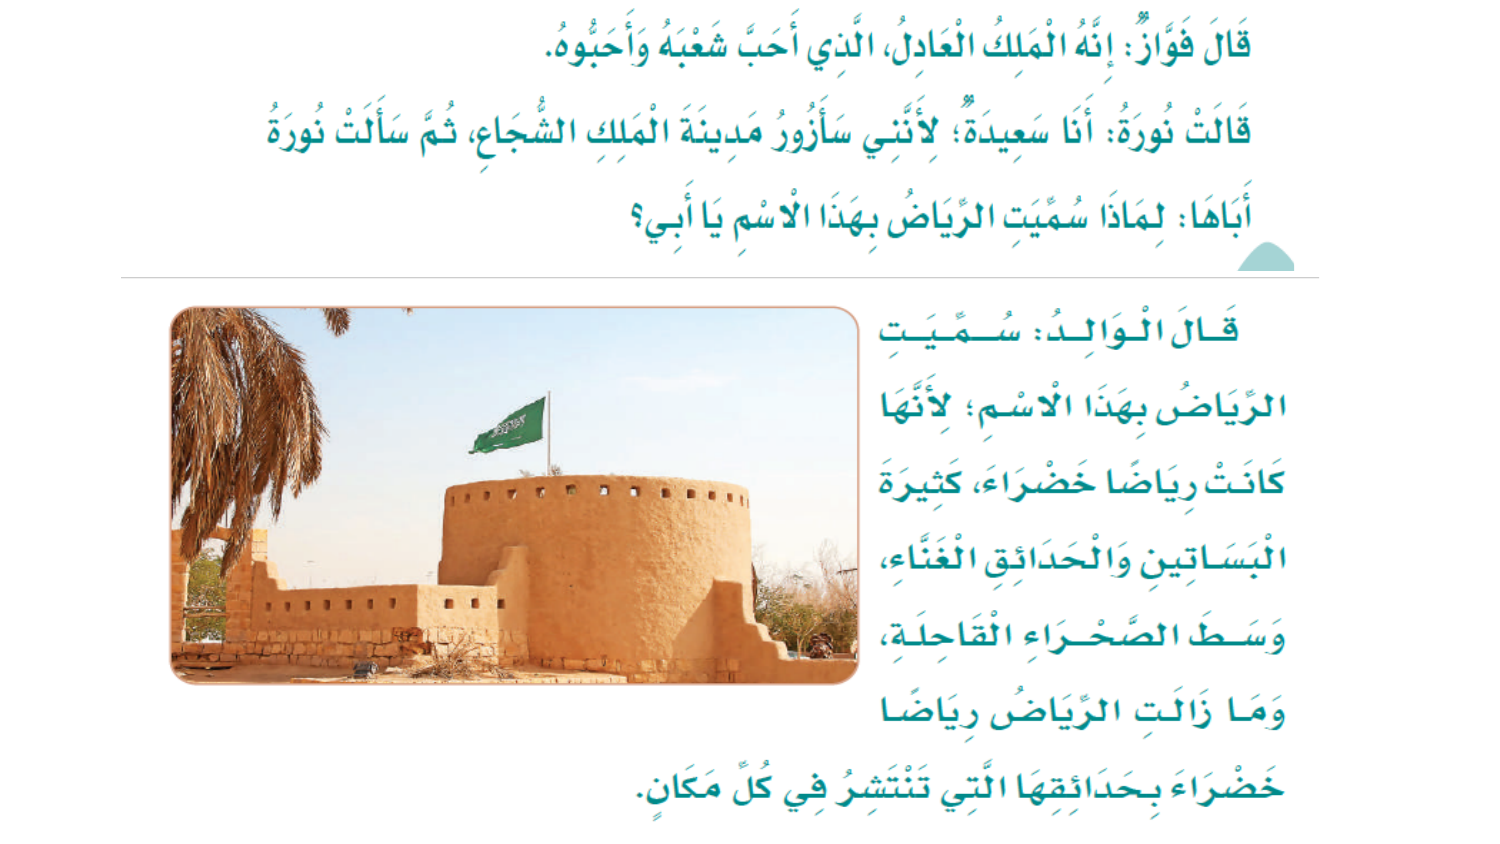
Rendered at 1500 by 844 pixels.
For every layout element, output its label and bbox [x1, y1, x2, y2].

picture [120, 276, 1320, 824]
picture [212, 0, 1295, 271]
